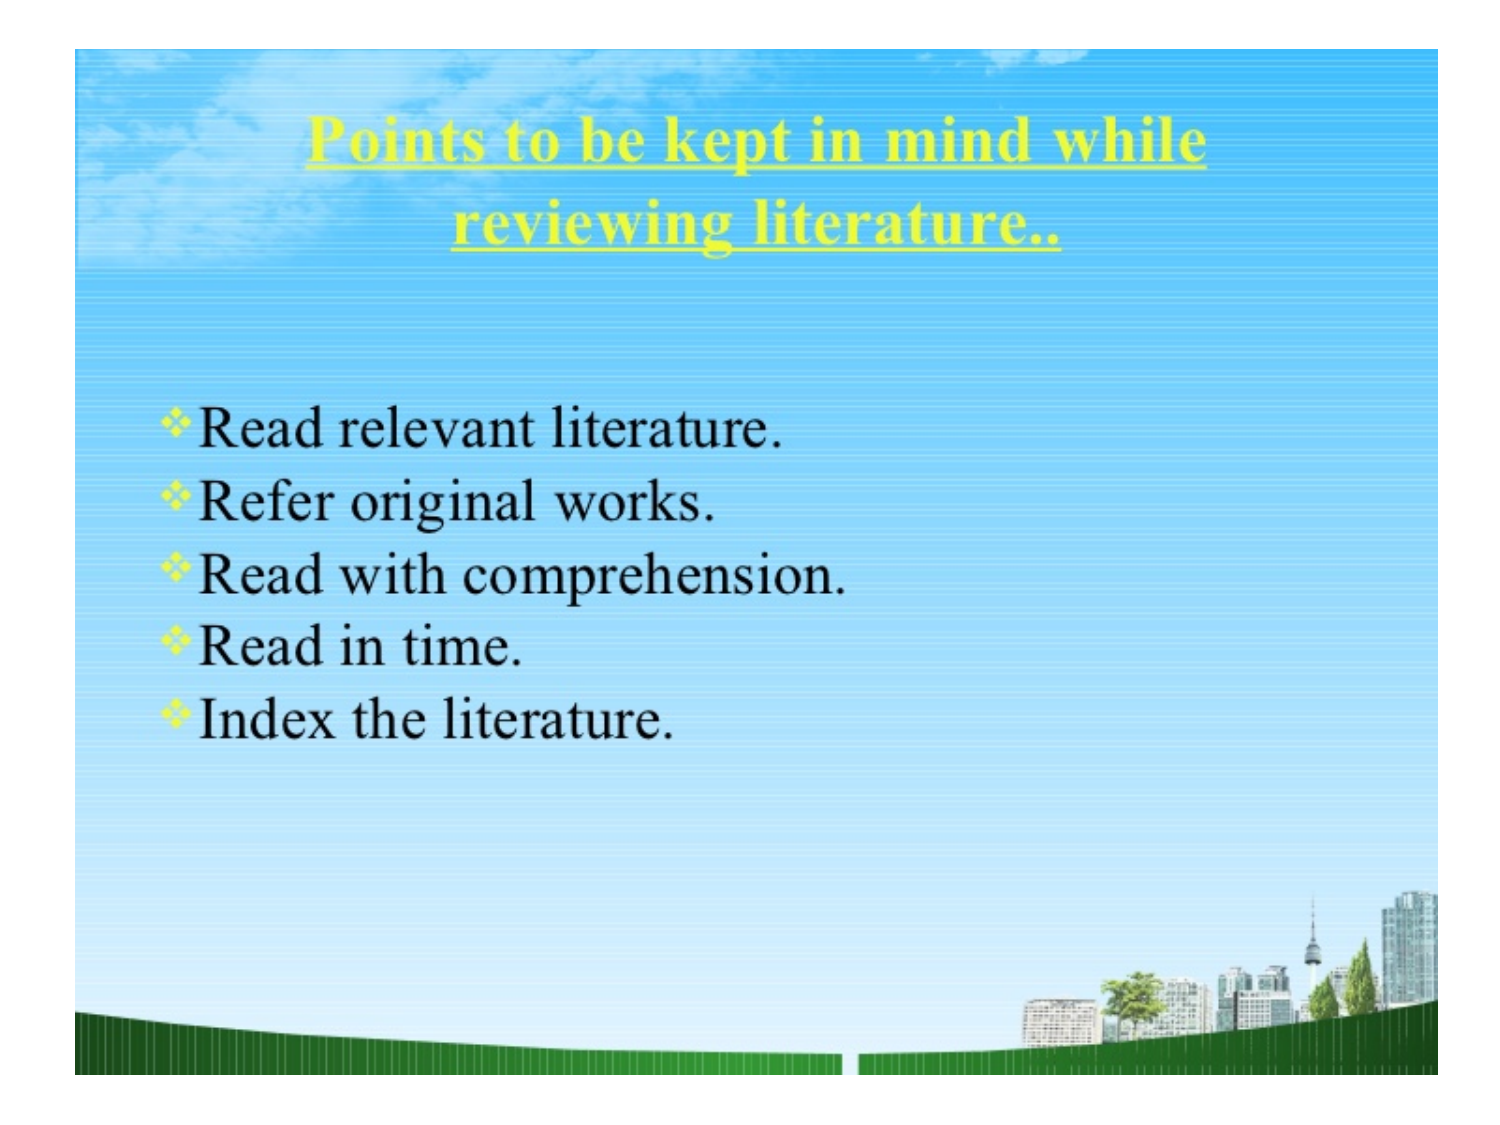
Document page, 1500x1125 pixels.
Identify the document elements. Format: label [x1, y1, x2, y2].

list [74, 49, 1438, 1076]
